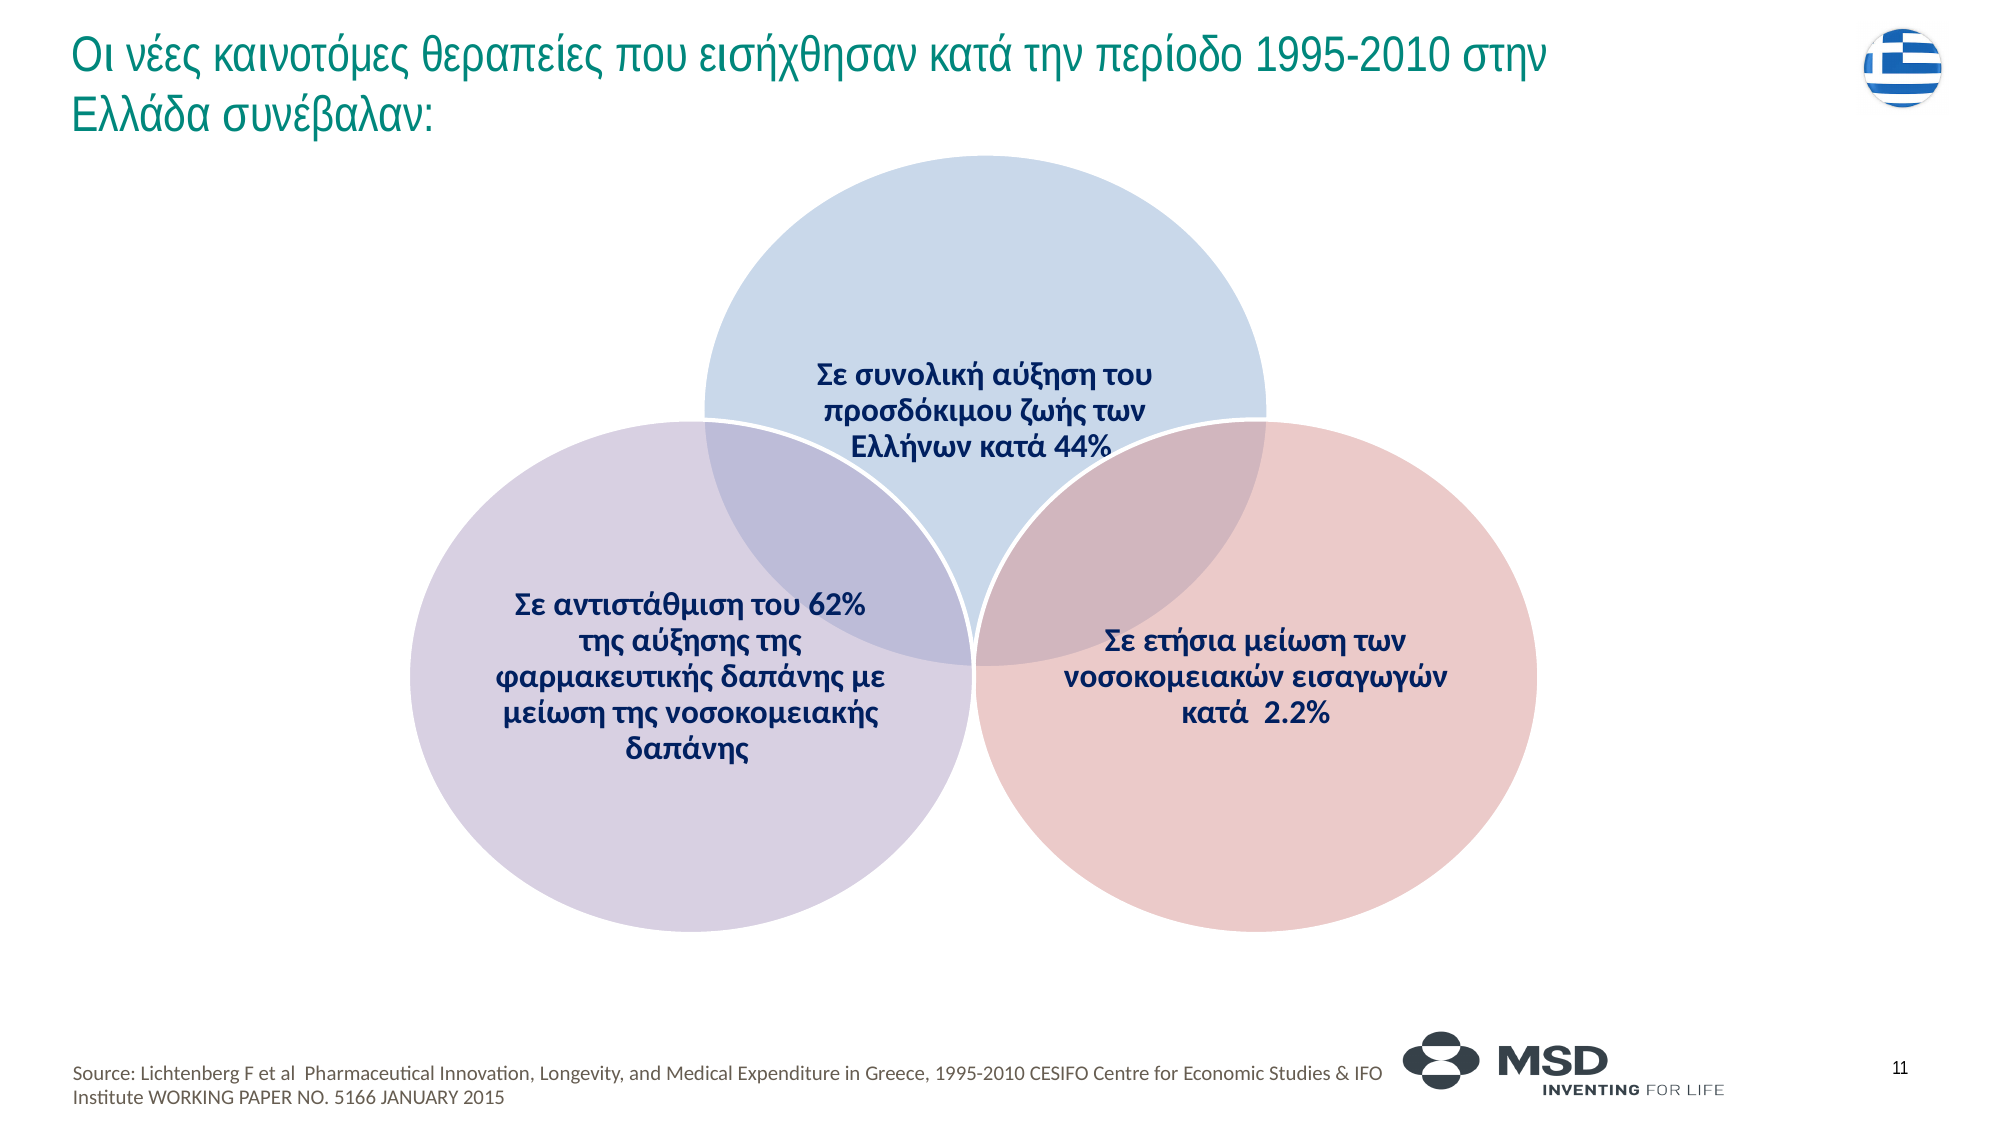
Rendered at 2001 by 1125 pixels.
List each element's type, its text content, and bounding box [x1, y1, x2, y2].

text_box Σε ετήσια μείωση των νοσοκομειακών εισαγωγών κατά 2.2% [974, 417, 1542, 937]
text_box Σε συνολική αύξηση του προσδόκιμου ζωής των Ελλήνων κατά 44% [700, 151, 1271, 638]
picture [1855, 20, 1950, 115]
picture [1390, 1028, 1736, 1098]
text_box Σε αντιστάθμιση του 62% της αύξησης της φαρμακευτικής δαπάνης με μείωση της νοσοκομειακής δαπάνης [405, 417, 977, 937]
text_box <αριθμός> [1847, 1055, 1909, 1103]
text_box Οι νέες καινοτόμες θεραπείες που εισήχθησαν κατά την περίοδο 1995-2010 στην Ελλάδα συνέβαλαν: [71, 21, 1645, 154]
text_box Source: Lichtenberg F et al Pharmaceutical Innovation, Longevity, and Medical Expenditure in Greece, 1995-2010 CESIFO Centre for Economic Studies & IFO Institute WORKING PAPER NO. 5166 JANUARY 2015 [58, 1051, 1437, 1117]
